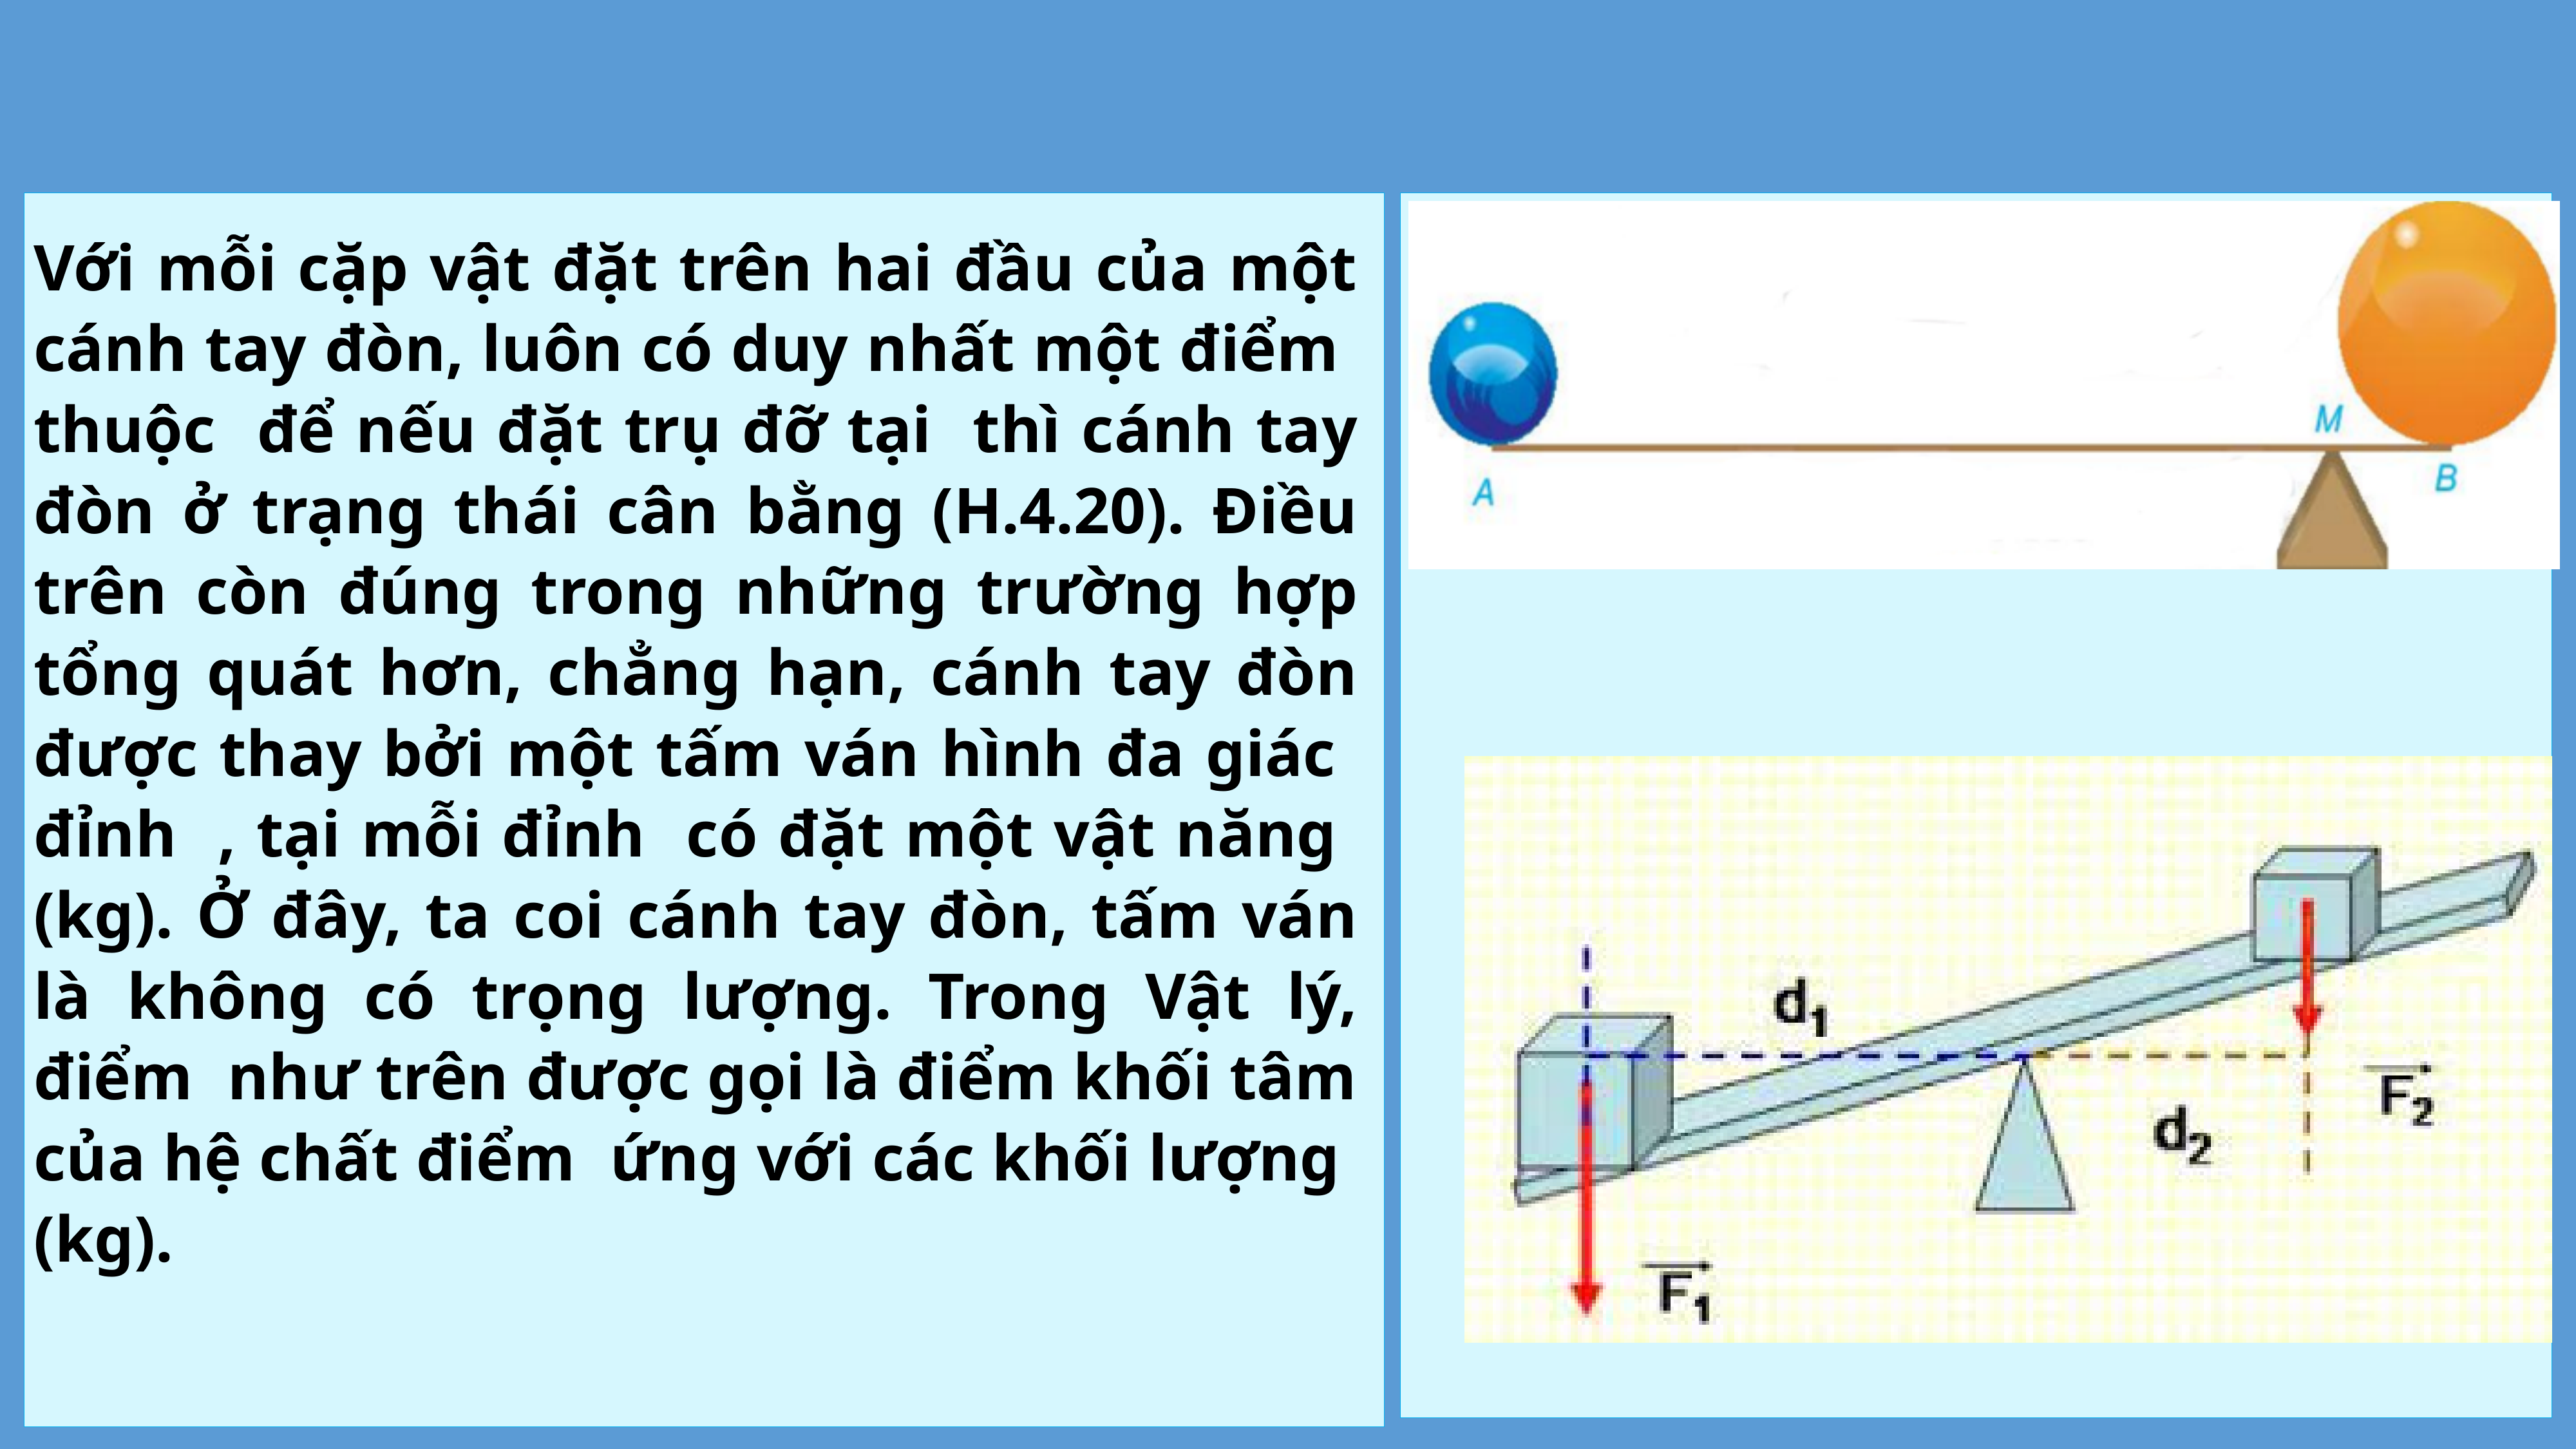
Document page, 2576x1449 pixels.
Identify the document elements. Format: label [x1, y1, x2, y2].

text_box [24, 193, 1385, 1427]
picture [1408, 201, 2560, 569]
picture [1464, 756, 2552, 1343]
text_box [1400, 193, 2552, 1418]
